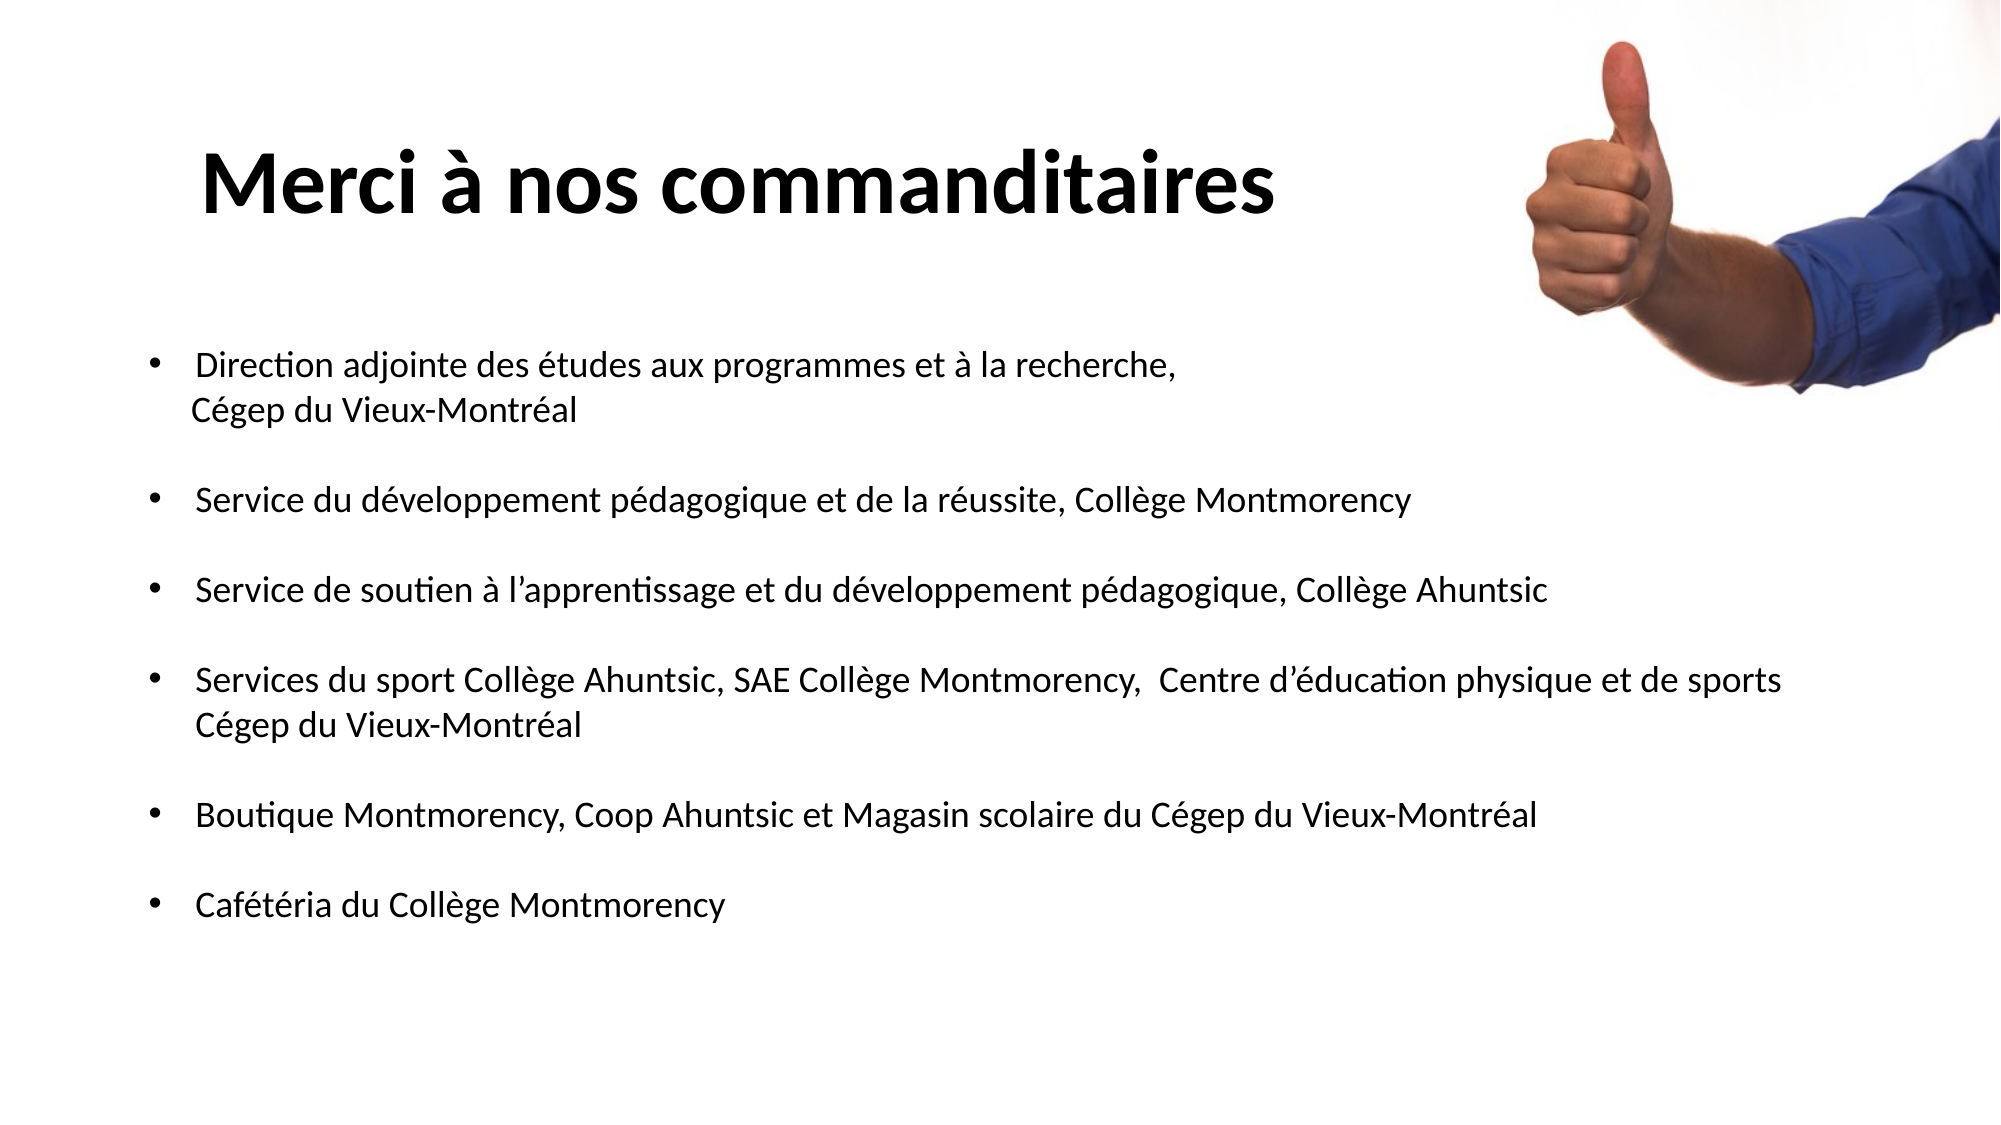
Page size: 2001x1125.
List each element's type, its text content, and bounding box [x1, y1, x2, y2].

text_box Merci à nos commanditaires [101, 114, 1336, 239]
text_box Direction adjointe des études aux programmes et à la recherche, Cégep du Vieux-Montréal Service du développement pédagogique et de la réussite, Collège Montmorency Service de soutien à l’apprentissage et du développement pédagogique, Collège Ahuntsic Services du sport Collège Ahuntsic, SAE Collège Montmorency, Centre d’éducation physique et de sports Cégep du Vieux-Montréal Boutique Montmorency, Coop Ahuntsic et Magasin scolaire du Cégep du Vieux-Montréal Cafétéria du Collège Montmorency [133, 332, 1825, 978]
picture [1336, 0, 2000, 443]
